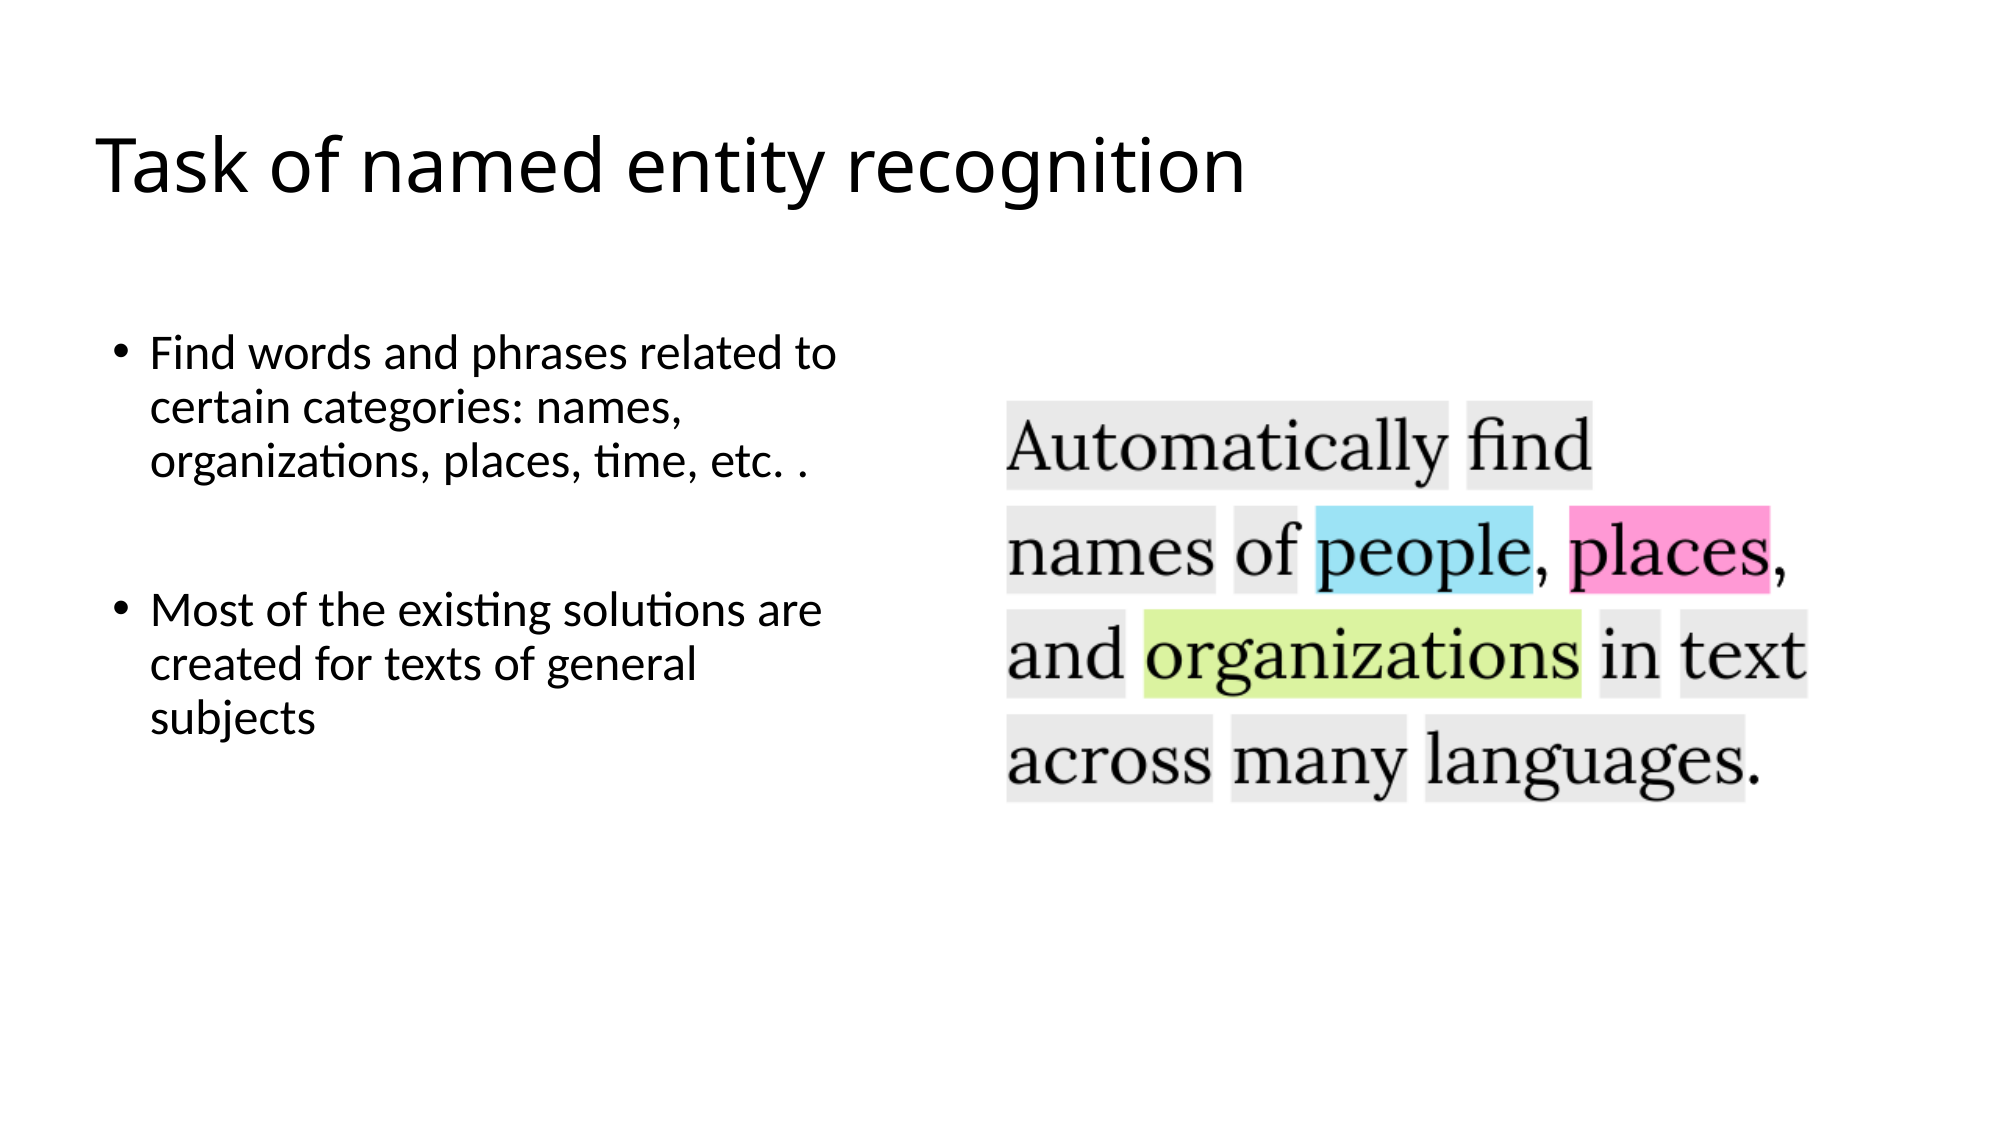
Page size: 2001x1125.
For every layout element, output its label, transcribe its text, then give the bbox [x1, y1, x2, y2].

picture [960, 376, 1843, 843]
text_box Task of named entity recognition [80, 59, 1751, 278]
list Find words and phrases related to certain categories: names, organizations, places, time, etc. . Most of the existing solutions are created for texts of general subjects [97, 318, 866, 1033]
